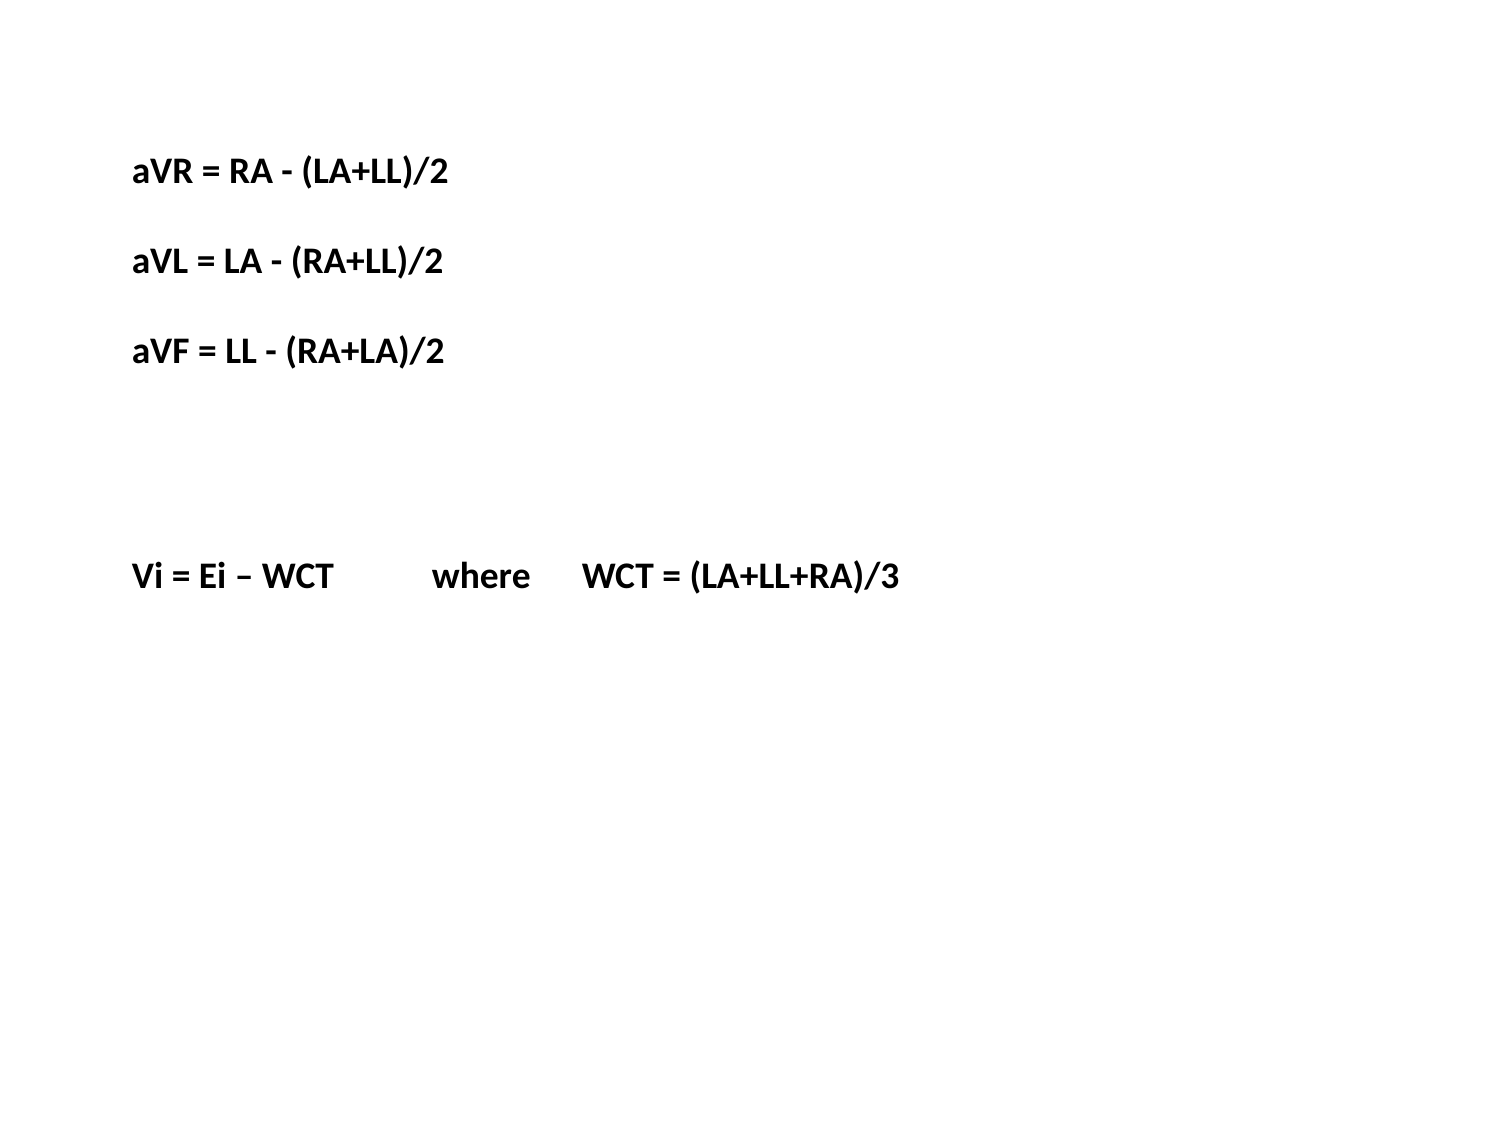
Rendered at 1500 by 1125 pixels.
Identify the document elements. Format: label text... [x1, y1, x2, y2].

text_box aVR = RA - (LA+LL)/2 aVL = LA - (RA+LL)/2 aVF = LL - (RA+LA)/2 Vi = Ei – WCT where WCT = (LA+LL+RA)/3 [117, 93, 1090, 694]
